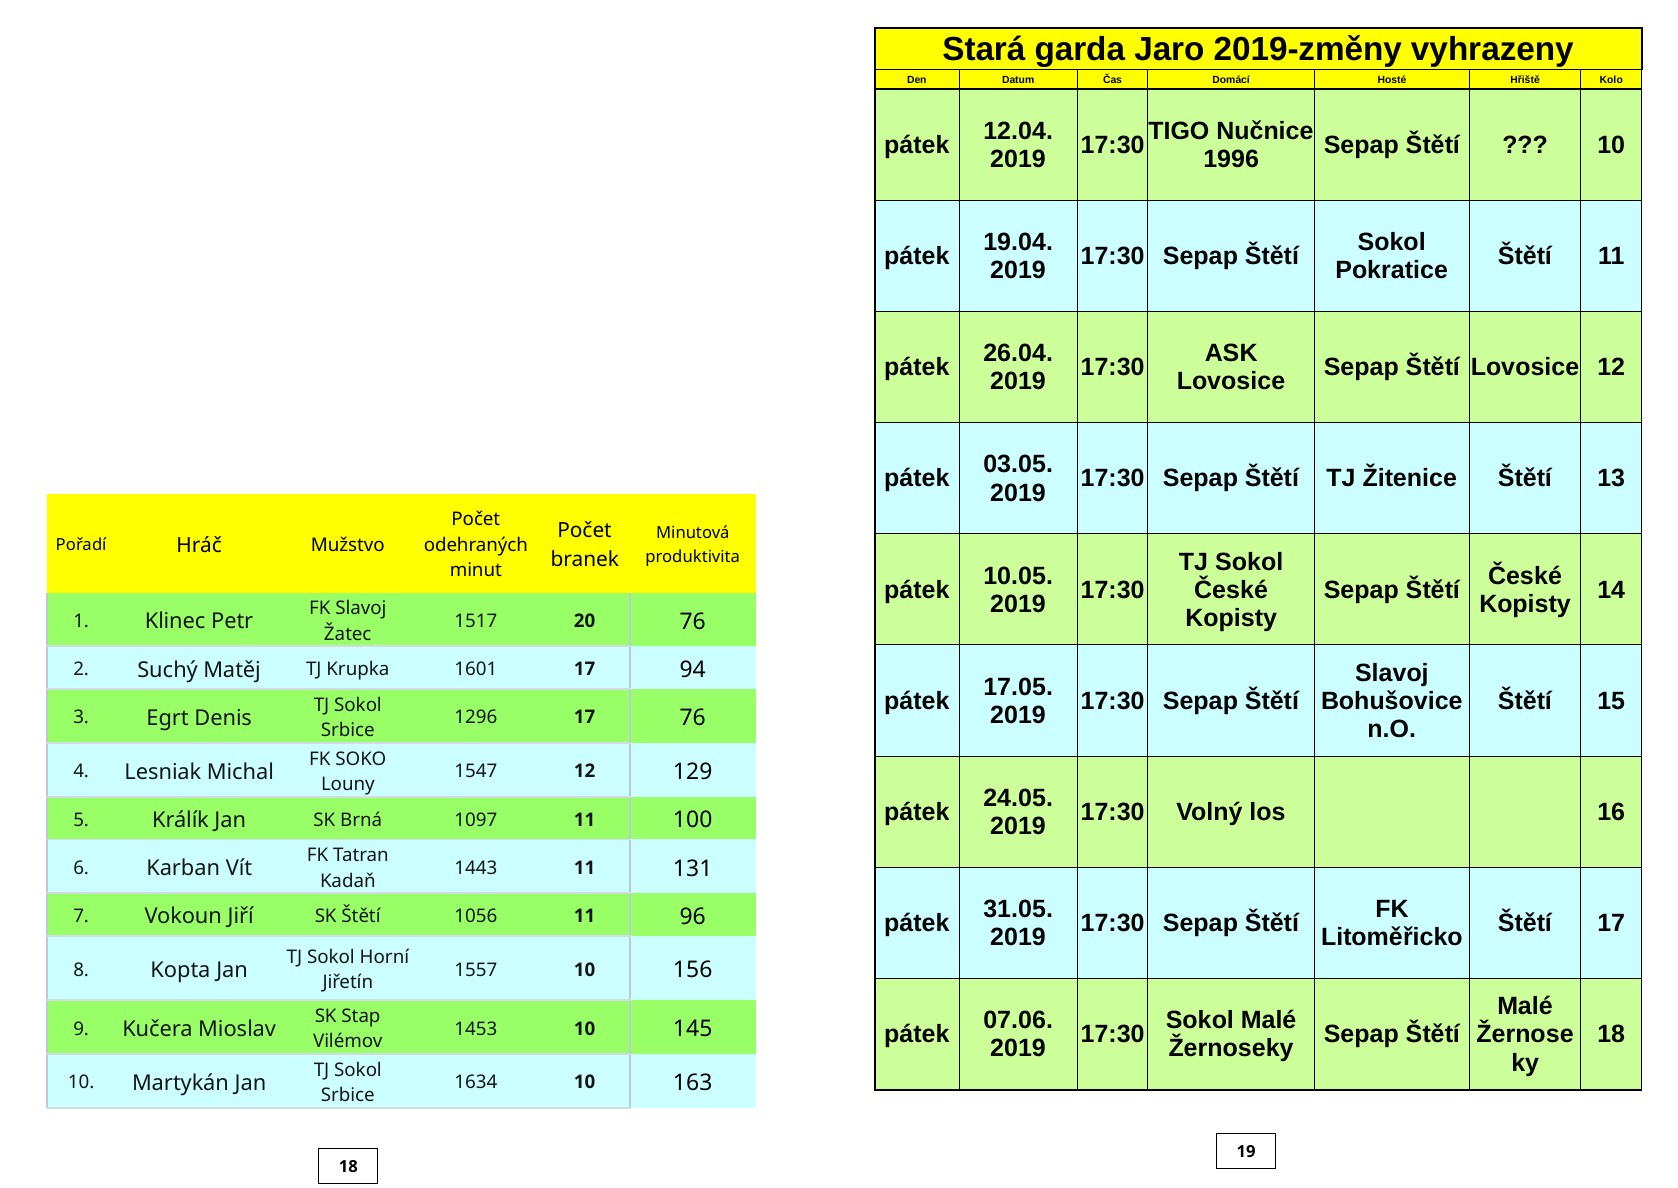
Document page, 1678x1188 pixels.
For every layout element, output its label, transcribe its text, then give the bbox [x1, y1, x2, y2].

table_cell 17:30 [1078, 201, 1147, 311]
table_cell 6. [48, 840, 115, 892]
table_cell 17:30 [1078, 312, 1147, 422]
table_cell 11 [540, 894, 629, 935]
table_cell pátek [876, 90, 959, 200]
table_cell Volný los [1148, 757, 1314, 867]
table_cell 1453 [412, 1001, 540, 1053]
table_cell FK Slavoj Žatec [283, 593, 412, 645]
table_cell Sokol Pokratice [1315, 201, 1469, 311]
table_cell 10 [540, 1001, 629, 1053]
table_cell 19.04. 2019 [960, 201, 1077, 311]
table_cell Den [876, 70, 959, 88]
table_cell Sokol Malé Žernoseky [1148, 979, 1314, 1089]
table_cell Štětí [1470, 645, 1580, 756]
table_cell Klinec Petr [115, 593, 283, 645]
table_cell TJ Sokol Srbice [283, 690, 412, 742]
table_cell Sepap Štětí [1315, 979, 1469, 1089]
table_cell 100 [631, 797, 756, 839]
table_cell 7. [48, 894, 115, 935]
table_cell 10 [1581, 90, 1641, 200]
table_cell Štětí [1470, 201, 1580, 311]
table_cell 1634 [412, 1055, 540, 1107]
table_cell TJ Sokol České Kopisty [1148, 534, 1314, 644]
table_cell Čas [1078, 70, 1147, 88]
table_cell TJ Žitenice [1315, 423, 1469, 533]
table_cell ASK Lovosice [1148, 312, 1314, 422]
table_header Minutová produktivita [630, 494, 756, 593]
table_cell pátek [876, 534, 959, 644]
table_cell Slavoj Bohušovice n.O. [1315, 645, 1469, 756]
table_cell FK Litoměřicko [1315, 868, 1469, 978]
table_cell pátek [876, 757, 959, 867]
table_cell Hřiště [1470, 70, 1580, 88]
table_header Počet odehraných minut [412, 494, 540, 593]
table_cell pátek [876, 312, 959, 422]
table_cell 1443 [412, 840, 540, 892]
table_cell pátek [876, 868, 959, 978]
table_cell Lesniak Michal [115, 744, 283, 796]
table_cell pátek [876, 645, 959, 756]
table_cell 11 [540, 840, 629, 892]
table_cell České Kopisty [1470, 534, 1580, 644]
table_cell 1547 [412, 744, 540, 796]
table_cell Sepap Štětí [1148, 423, 1314, 533]
table_cell SK Štětí [283, 894, 412, 935]
table_cell 129 [631, 743, 756, 797]
table_cell Martykán Jan [115, 1055, 283, 1107]
table_cell 13 [1581, 423, 1641, 533]
table_cell 14 [1581, 534, 1641, 644]
table_cell 8. [48, 937, 115, 999]
table_cell 11 [1581, 201, 1641, 311]
table_cell Egrt Denis [115, 690, 283, 742]
table_cell TJ Sokol Horní Jiřetín [283, 937, 412, 999]
table_cell 17:30 [1078, 868, 1147, 978]
table_header Stará garda Jaro 2019-změny vyhrazeny [876, 29, 1641, 69]
table_cell Kučera Mioslav [115, 1001, 283, 1053]
table_cell 17 [540, 647, 629, 688]
table_cell Sepap Štětí [1148, 645, 1314, 756]
table_cell TJ Krupka [283, 647, 412, 688]
table_cell 17:30 [1078, 979, 1147, 1089]
table_cell Sepap Štětí [1315, 90, 1469, 200]
table_cell Lovosice [1470, 312, 1580, 422]
table_cell Králík Jan [115, 798, 283, 839]
table_cell 10. [48, 1055, 115, 1107]
table_cell 17 [540, 690, 629, 742]
table_cell Sepap Štětí [1315, 534, 1469, 644]
table_cell Štětí [1470, 423, 1580, 533]
table_cell ??? [1470, 90, 1580, 200]
table_cell 2. [48, 647, 115, 688]
table_cell 1097 [412, 798, 540, 839]
table_cell TIGO Nučnice 1996 [1148, 90, 1314, 200]
table_cell 9. [48, 1001, 115, 1053]
table_cell Karban Vít [115, 840, 283, 892]
table_cell 26.04. 2019 [960, 312, 1077, 422]
table_cell 5. [48, 798, 115, 839]
table_header Pořadí [47, 494, 115, 593]
table_cell 17:30 [1078, 534, 1147, 644]
table_cell 4. [48, 744, 115, 796]
table_cell Domácí [1148, 70, 1314, 88]
table_cell 24.05. 2019 [960, 757, 1077, 867]
table_cell Hosté [1315, 70, 1469, 88]
table_cell 76 [631, 593, 756, 646]
table_cell SK Stap Vilémov [283, 1001, 412, 1053]
table_cell 03.05. 2019 [960, 423, 1077, 533]
table_cell Suchý Matěj [115, 647, 283, 688]
table_header Počet branek [540, 494, 630, 593]
table_cell 12 [1581, 312, 1641, 422]
table_cell TJ Sokol Srbice [283, 1055, 412, 1107]
table_cell 145 [631, 1000, 756, 1054]
table_cell 3. [48, 690, 115, 742]
table_cell pátek [876, 201, 959, 311]
table_cell 10 [540, 937, 629, 999]
table_cell Sepap Štětí [1148, 868, 1314, 978]
table_cell 1557 [412, 937, 540, 999]
table_cell FK Tatran Kadaň [283, 840, 412, 892]
table_cell Štětí [1470, 868, 1580, 978]
table_cell 1517 [412, 593, 540, 645]
table_cell 163 [631, 1054, 756, 1108]
table_cell 11 [540, 798, 629, 839]
table_cell Datum [960, 70, 1077, 88]
table_cell 76 [631, 689, 756, 743]
text_box 18 [318, 1148, 378, 1184]
table_cell [1470, 757, 1580, 867]
table_cell FK SOKO Louny [283, 744, 412, 796]
table_cell Kopta Jan [115, 937, 283, 999]
table_cell [1315, 757, 1469, 867]
table_cell 15 [1581, 645, 1641, 756]
table_cell 18 [1581, 979, 1641, 1089]
table_cell 07.06. 2019 [960, 979, 1077, 1089]
table_cell 12.04. 2019 [960, 90, 1077, 200]
table_cell SK Brná [283, 798, 412, 839]
table_cell 94 [631, 646, 756, 689]
table_cell 10 [540, 1055, 629, 1107]
table_cell 17:30 [1078, 423, 1147, 533]
table_cell Vokoun Jiří [115, 894, 283, 935]
table_cell 1296 [412, 690, 540, 742]
table_cell 20 [540, 593, 629, 645]
table_cell 1056 [412, 894, 540, 935]
table_header Hráč [115, 494, 283, 593]
table_cell Kolo [1581, 70, 1641, 88]
table_cell 17.05. 2019 [960, 645, 1077, 756]
table_cell 31.05. 2019 [960, 868, 1077, 978]
table_cell 17:30 [1078, 645, 1147, 756]
table_cell 17:30 [1078, 757, 1147, 867]
table_cell 1601 [412, 647, 540, 688]
table_cell pátek [876, 423, 959, 533]
table_cell 131 [631, 839, 756, 893]
text_box 19 [1216, 1133, 1276, 1169]
table_cell 17:30 [1078, 90, 1147, 200]
table_header Mužstvo [283, 494, 412, 593]
table_cell pátek [876, 979, 959, 1089]
table_cell 156 [631, 936, 756, 1000]
table_cell 17 [1581, 868, 1641, 978]
table_cell Sepap Štětí [1148, 201, 1314, 311]
table_cell 10.05. 2019 [960, 534, 1077, 644]
table_cell 96 [631, 893, 756, 936]
table_cell 16 [1581, 757, 1641, 867]
table_cell 1. [48, 593, 115, 645]
table_cell Sepap Štětí [1315, 312, 1469, 422]
table_cell 12 [540, 744, 629, 796]
table_cell Malé Žernoseky [1470, 979, 1580, 1089]
